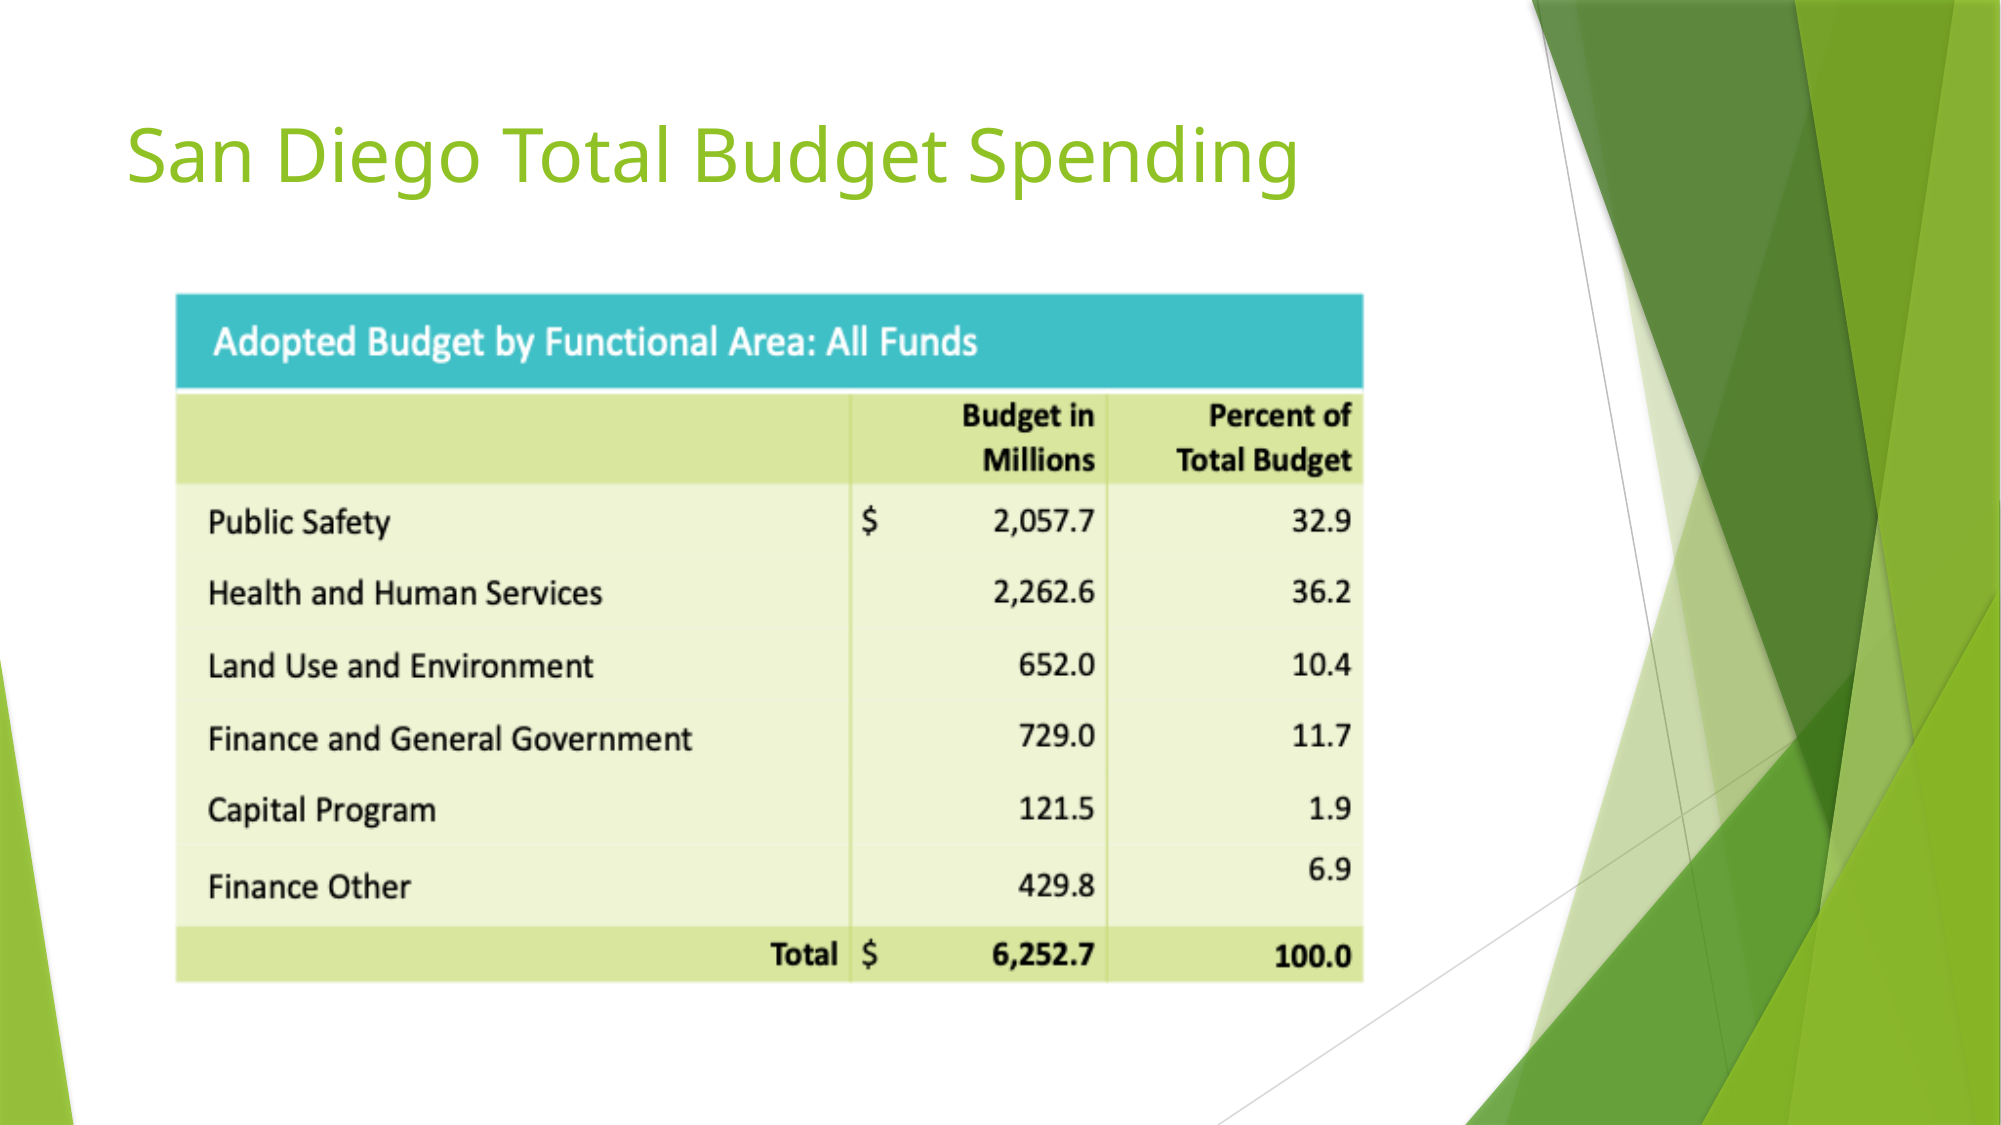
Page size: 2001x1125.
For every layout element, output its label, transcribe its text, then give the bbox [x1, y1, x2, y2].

title San Diego Total Budget Spending [111, 99, 1522, 317]
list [169, 283, 1382, 992]
